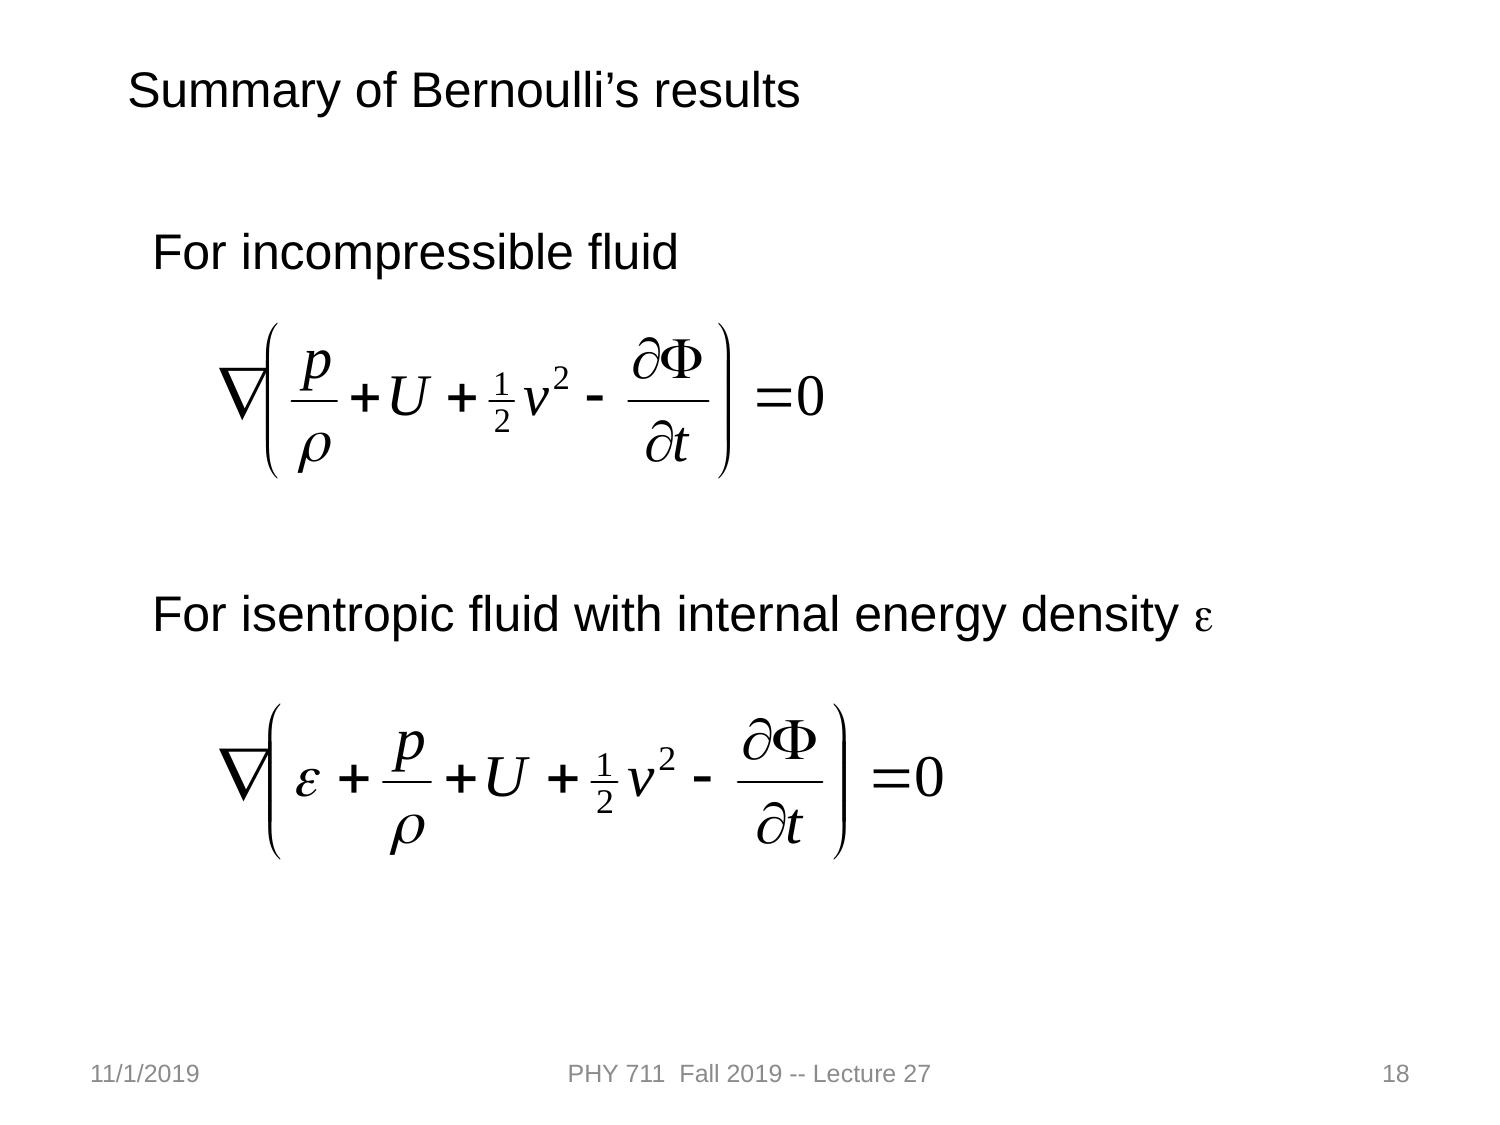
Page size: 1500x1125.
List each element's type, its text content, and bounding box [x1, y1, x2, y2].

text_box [211, 693, 957, 872]
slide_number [75, 1042, 425, 1103]
slide_number 18 [1074, 1042, 1425, 1103]
text_box Summary of Bernoulli’s results [112, 49, 1225, 125]
text_box For incompressible fluid [137, 212, 1250, 288]
text_box For isentropic fluid with internal energy density e [137, 574, 1250, 649]
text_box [212, 312, 836, 490]
footer PHY 711 Fall 2019 -- Lecture 27 [512, 1042, 988, 1103]
